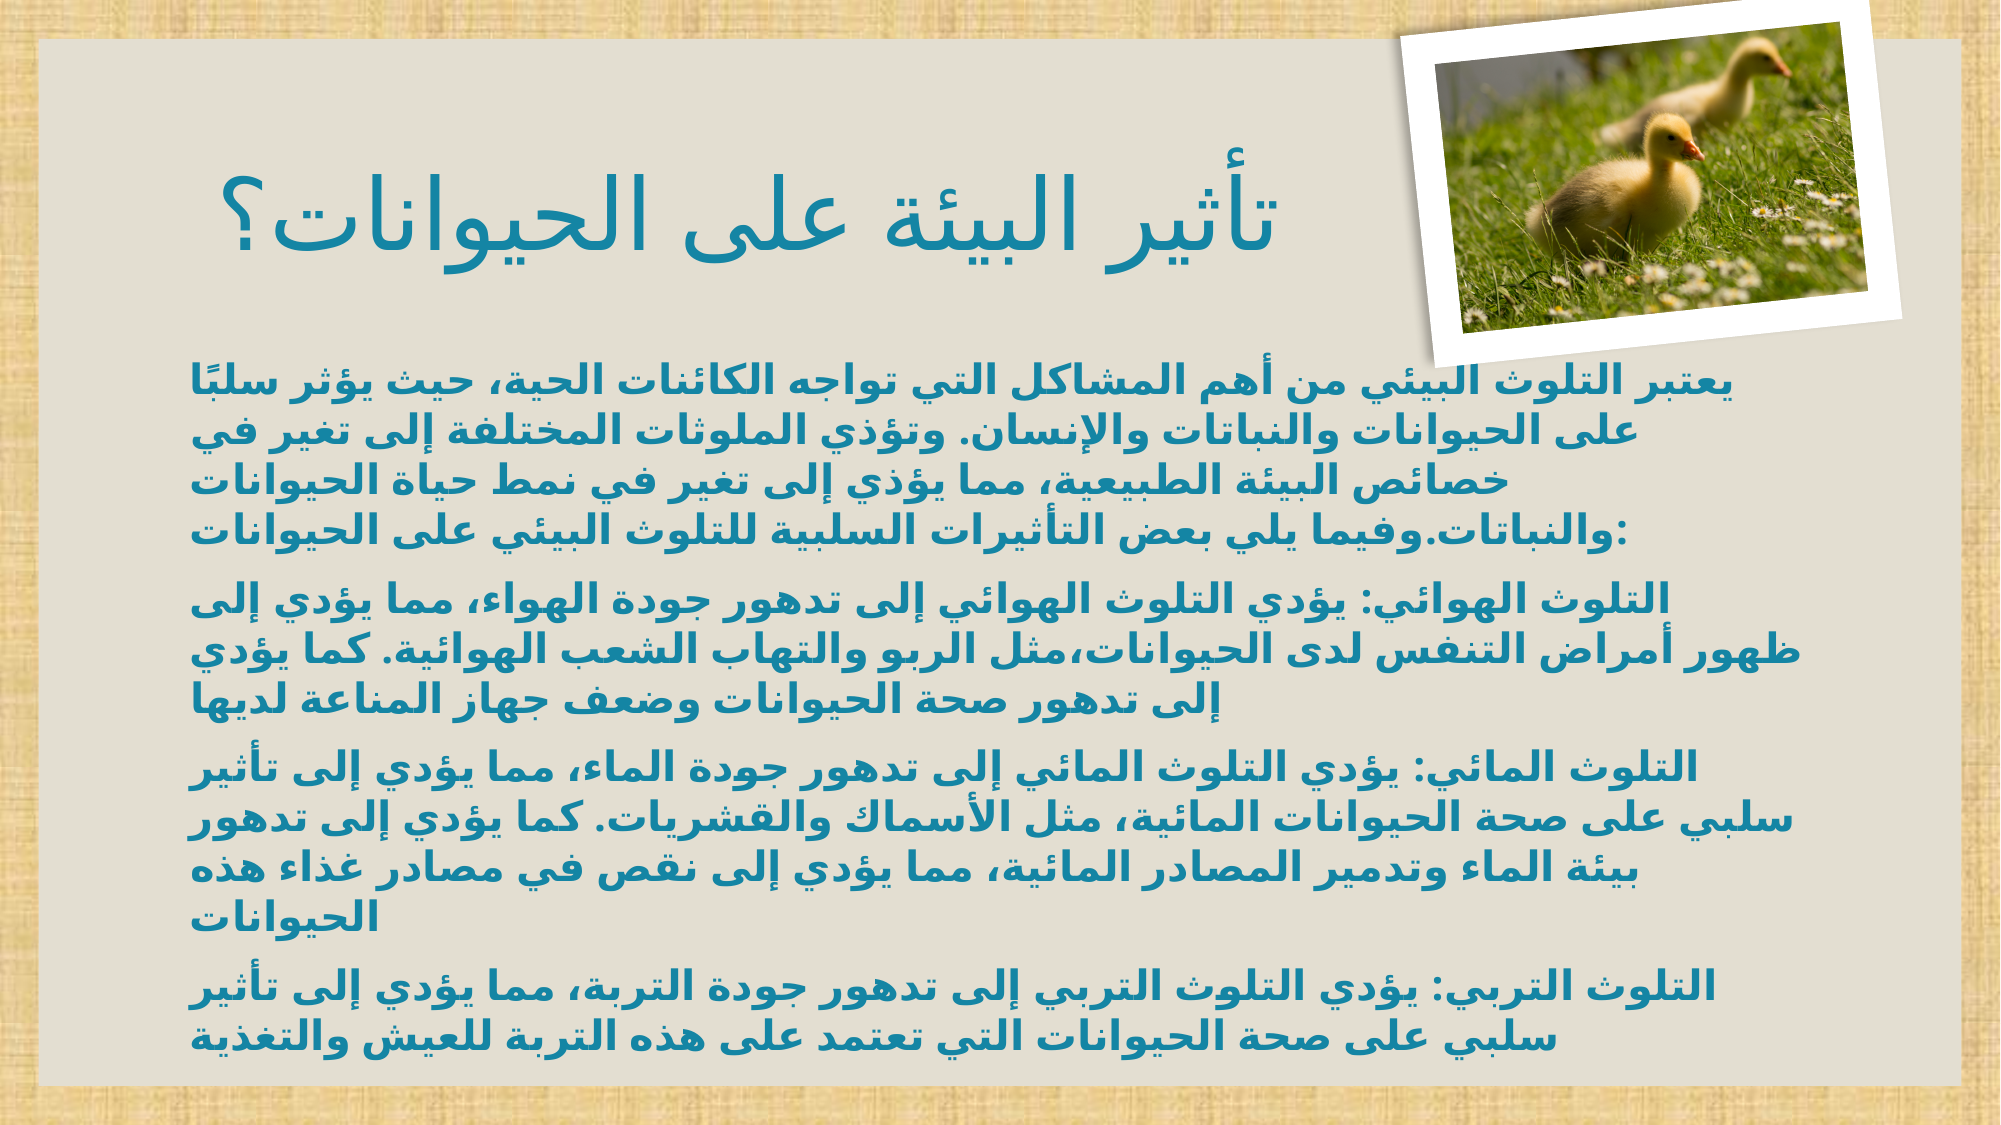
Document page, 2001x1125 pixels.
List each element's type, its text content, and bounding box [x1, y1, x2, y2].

title تأثير البيئة على الحيوانات؟ [174, 105, 1418, 331]
picture [1435, 22, 1868, 333]
picture [0, 0, 2001, 1125]
list يعتبر التلوث البيئي من أهم المشاكل التي تواجه الكائنات الحية، حيث يؤثر سلبًا على الحيوانات والنباتات والإنسان. وتؤذي الملوثات المختلفة إلى تغير في خصائص البيئة الطبيعية، مما يؤذي إلى تغير في نمط حياة الحيوانات والنباتات.وفيما يلي بعض التأثيرات السلبية للتلوث البيئي على الحيوانات: التلوث الهوائي: يؤدي التلوث الهوائي إلى تدهور جودة الهواء، مما يؤدي إلى ظهور أمراض التنفس لدى الحيوانات،مثل الربو والتهاب الشعب الهوائية. كما يؤدي إلى تدهور صحة الحيوانات وضعف جهاز المناعة لديها التلوث المائي: يؤدي التلوث المائي إلى تدهور جودة الماء، مما يؤدي إلى تأثير سلبي على صحة الحيوانات المائية، مثل الأسماك والقشريات. كما يؤدي إلى تدهور بيئة الماء وتدمير المصادر المائية، مما يؤدي إلى نقص في مصادر غذاء هذه الحيوانات التلوث التربي: يؤدي التلوث التربي إلى تدهور جودة التربة، مما يؤدي إلى تأثير سلبي على صحة الحيوانات التي تعتمد على هذه التربة للعيش والتغذية [174, 345, 1825, 1025]
